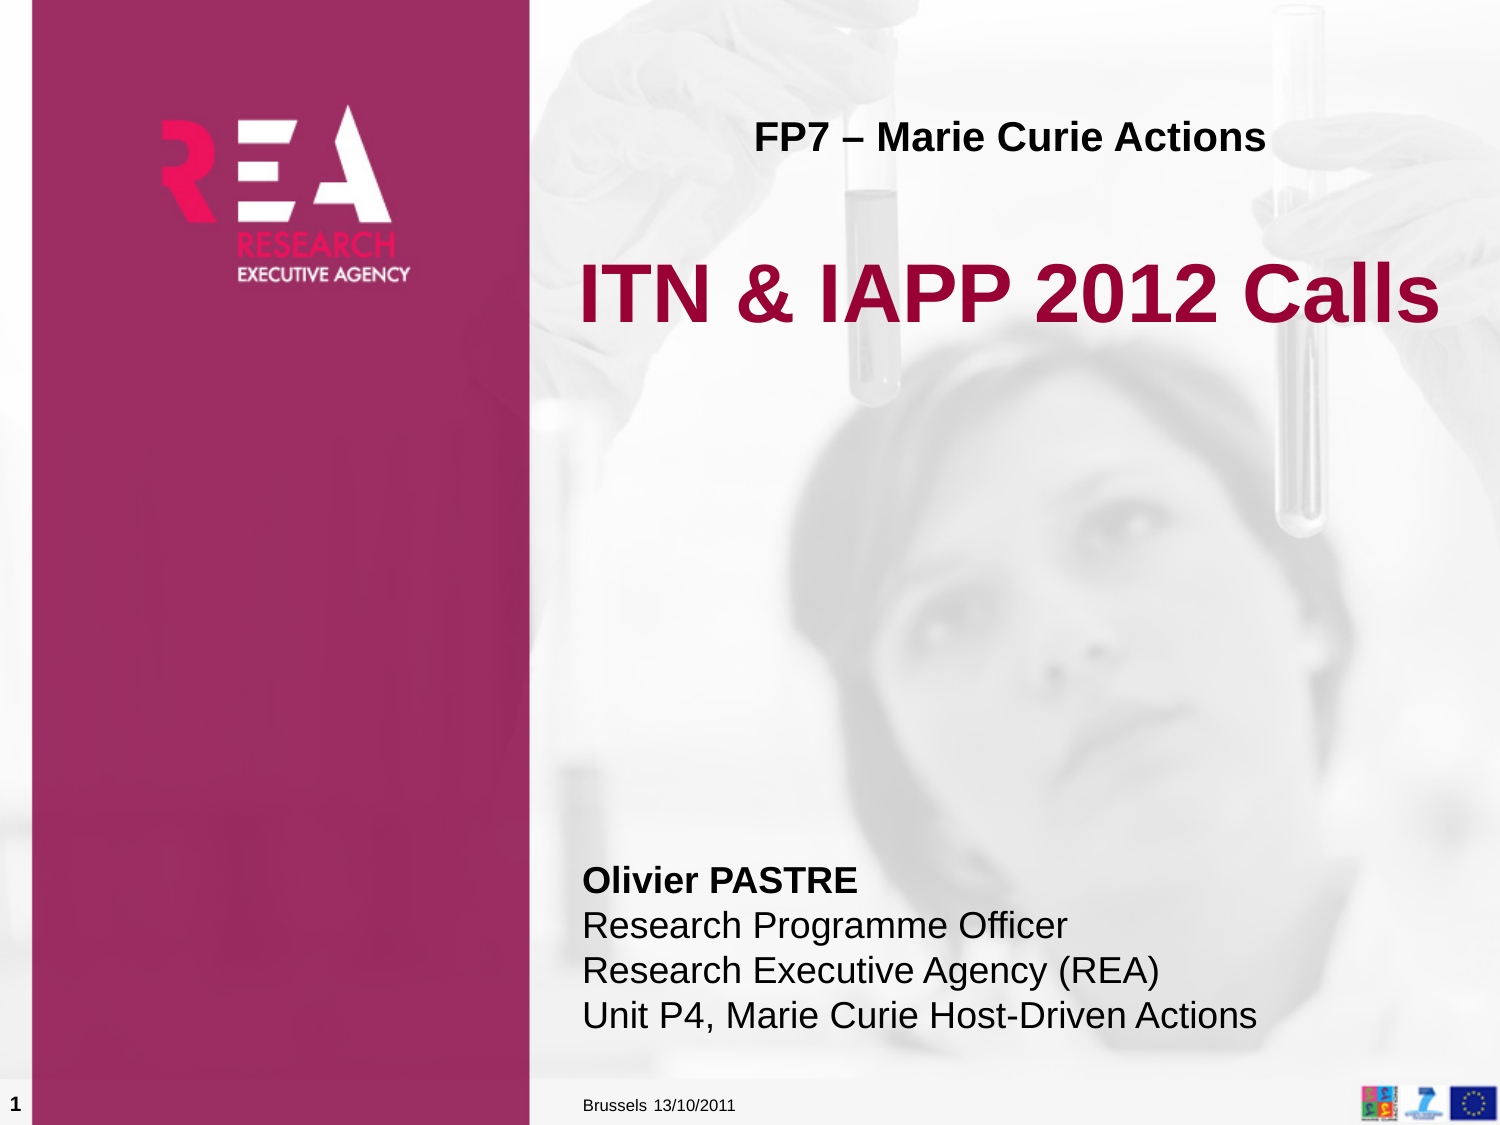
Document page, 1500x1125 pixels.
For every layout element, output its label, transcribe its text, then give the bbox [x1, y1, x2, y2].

picture [0, 0, 1500, 1125]
subtitle Olivier PASTRE Research Programme Officer Research Executive Agency (REA) Unit P4, Marie Curie Host-Driven Actions [581, 856, 1438, 1051]
title FP7 – Marie Curie Actions ITN & IAPP 2012 Calls [555, 109, 1466, 535]
